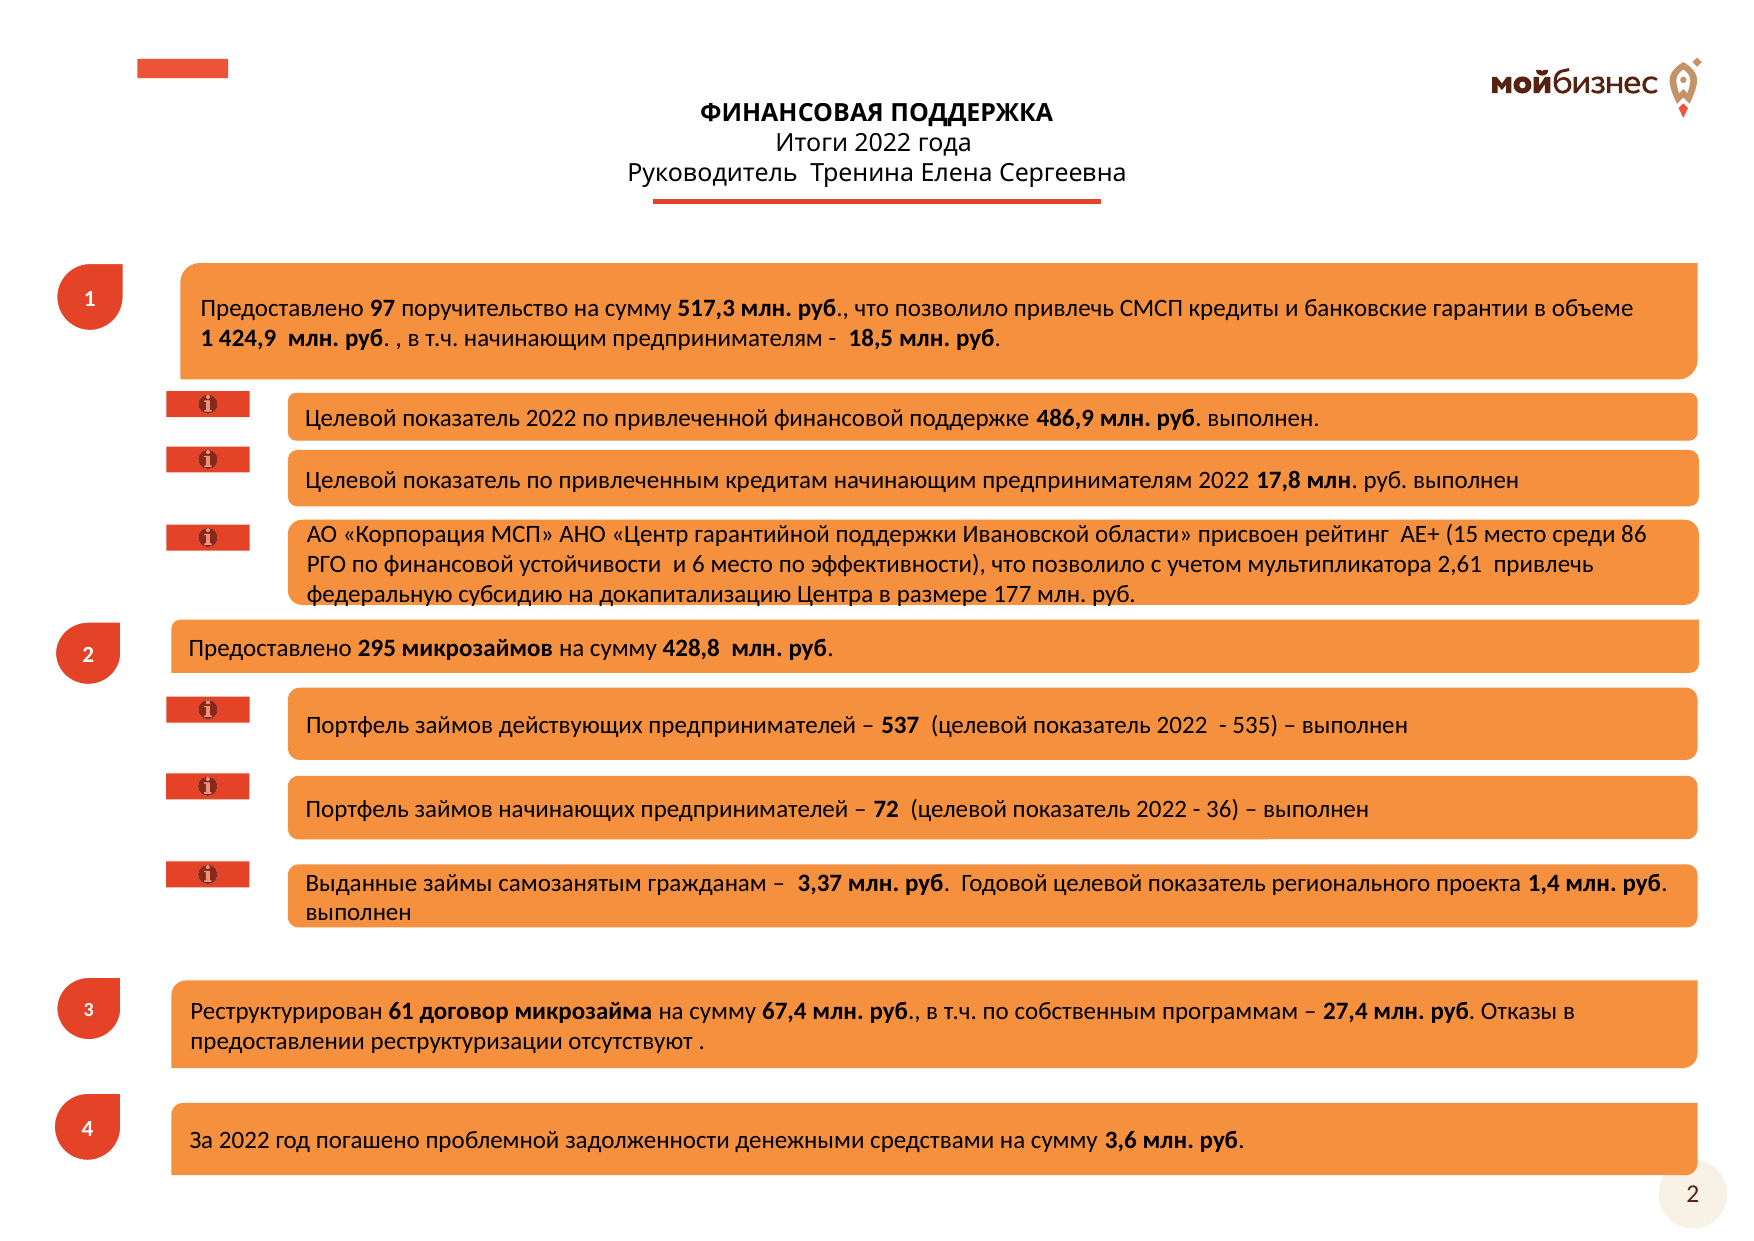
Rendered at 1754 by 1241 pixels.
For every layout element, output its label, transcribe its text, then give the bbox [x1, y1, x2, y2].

text_box [165, 772, 250, 800]
text_box Выданные займы самозанятым гражданам – 3,37 млн. руб. Годовой целевой показатель регионального проекта 1,4 млн. руб. выполнен [286, 863, 1699, 929]
text_box Портфель займов действующих предпринимателей – 537 (целевой показатель 2022 - 535) – выполнен [286, 686, 1699, 762]
text_box [165, 390, 251, 418]
text_box Портфель займов начинающих предпринимателей – 72 (целевой показатель 2022 - 36) – выполнен [286, 774, 1699, 841]
text_box 3 [55, 975, 123, 1042]
text_box Целевой показатель по привлеченным кредитам начинающим предпринимателям 2022 17,8 млн. руб. выполнен [286, 448, 1700, 508]
text_box Предоставлено 295 микрозаймов на сумму 428,8 млн. руб. [170, 618, 1700, 674]
text_box [165, 445, 251, 473]
text_box АО «Корпорация МСП» АНО «Центр гарантийной поддержки Ивановской области» присвоен рейтинг АЕ+ (15 место среди 86 РГО по финансовой устойчивости и 6 место по эффективности), что позволило с учетом мультипликатора 2,61 привлечь федеральную субсидию на докапитализацию Центра в размере 177 млн. руб. [286, 518, 1700, 606]
text_box Предоставлено 97 поручительство на сумму 517,3 млн. руб., что позволило привлечь СМСП кредиты и банковские гарантии в объеме 1 424,9 млн. руб. , в т.ч. начинающим предпринимателям - 18,5 млн. руб. [179, 261, 1699, 381]
text_box ФИНАНСОВАЯ ПОДДЕРЖКА Итоги 2022 года Руководитель Тренина Елена Сергеевна [427, 98, 1327, 197]
text_box [165, 860, 250, 888]
text_box 4 [52, 1091, 123, 1162]
text_box 1 [55, 261, 125, 332]
text_box 2 [54, 620, 123, 686]
text_box [165, 696, 251, 724]
text_box Реструктурирован 61 договор микрозайма на сумму 67,4 млн. руб., в т.ч. по собственным программам – 27,4 млн. руб. Отказы в предоставлении реструктуризации отсутствуют . [170, 979, 1699, 1070]
text_box Целевой показатель 2022 по привлеченной финансовой поддержке 486,9 млн. руб. выполнен. [286, 391, 1699, 442]
text_box За 2022 год погашено проблемной задолженности денежными средствами на сумму 3,6 млн. руб. [170, 1101, 1699, 1177]
text_box [165, 524, 251, 552]
